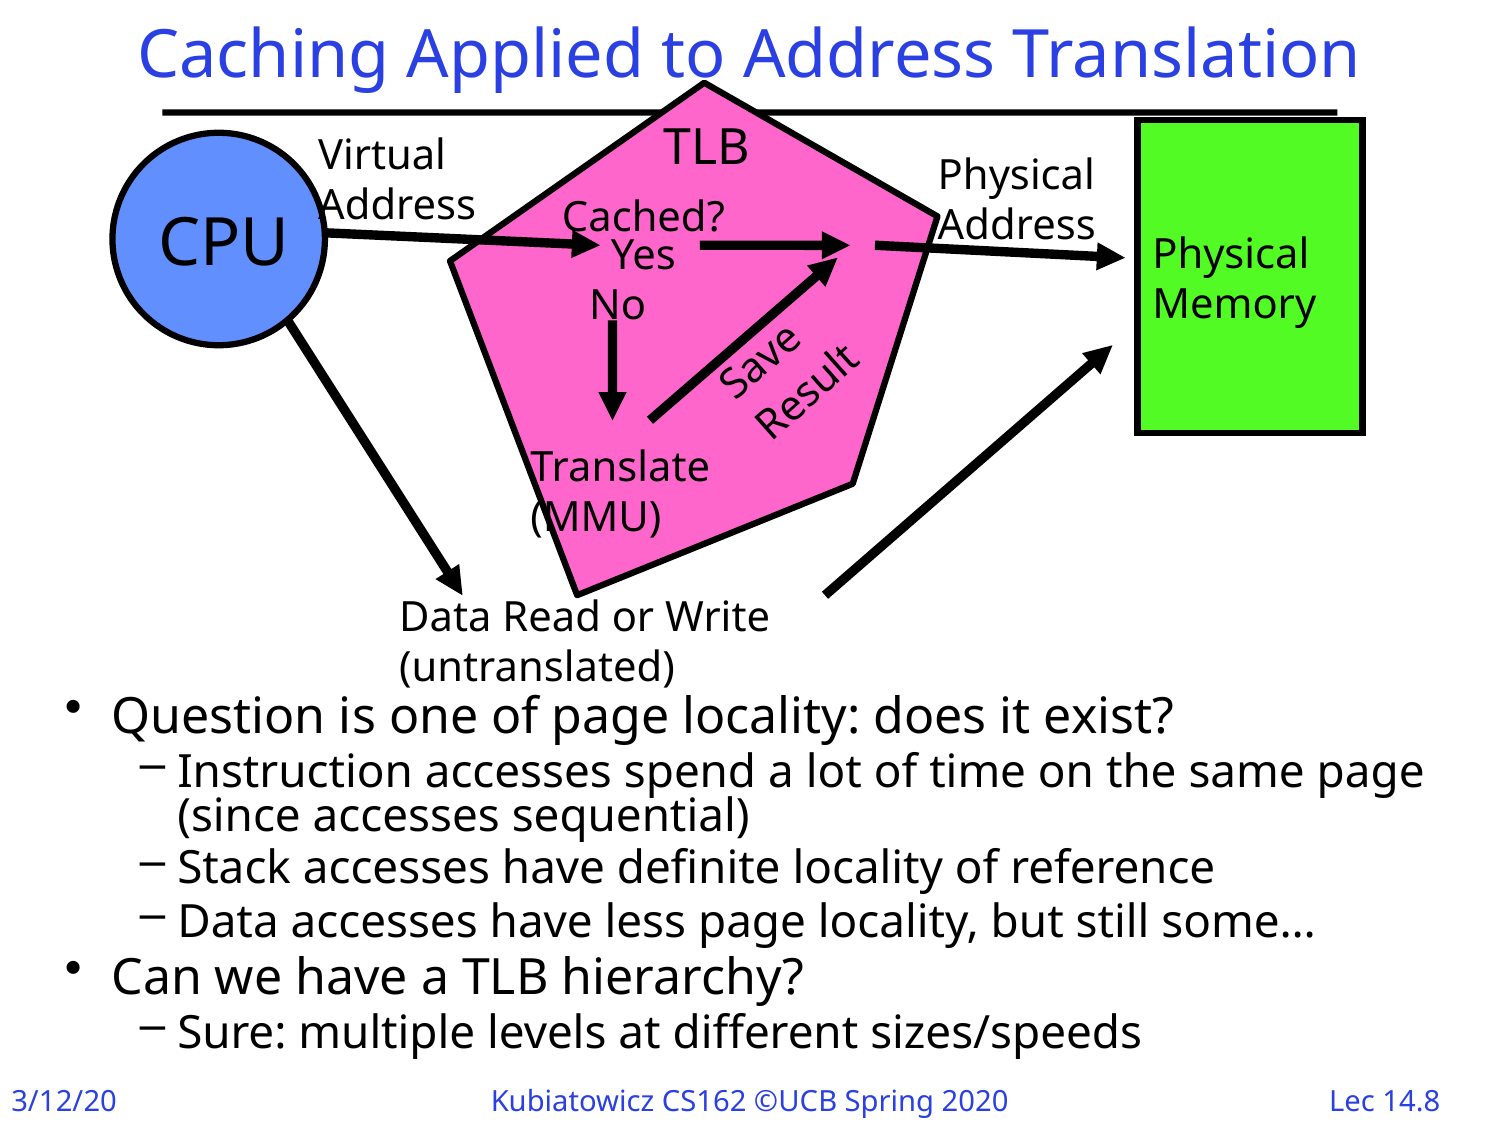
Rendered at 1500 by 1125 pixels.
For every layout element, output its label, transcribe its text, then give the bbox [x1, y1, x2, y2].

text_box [599, 220, 851, 286]
text_box CPU [112, 132, 324, 346]
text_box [312, 120, 601, 246]
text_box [574, 269, 644, 421]
list Question is one of page locality: does it exist? Instruction accesses spend a lot of time on the same page (since accesses sequential) Stack accesses have definite locality of reference Data accesses have less page locality, but still some… Can we have a TLB hierarchy? Sure: multiple levels at different sizes/speeds [50, 687, 1450, 1088]
text_box TLB [648, 107, 765, 183]
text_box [874, 140, 1126, 258]
text_box [740, 117, 922, 318]
title Caching Applied to Address Translation [62, 12, 1438, 100]
text_box [669, 82, 747, 107]
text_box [287, 320, 1113, 699]
text_box Cached? [604, 182, 740, 218]
text_box [604, 122, 648, 182]
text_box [649, 257, 857, 431]
text_box [450, 255, 594, 318]
text_box Physical Memory [1137, 120, 1363, 433]
